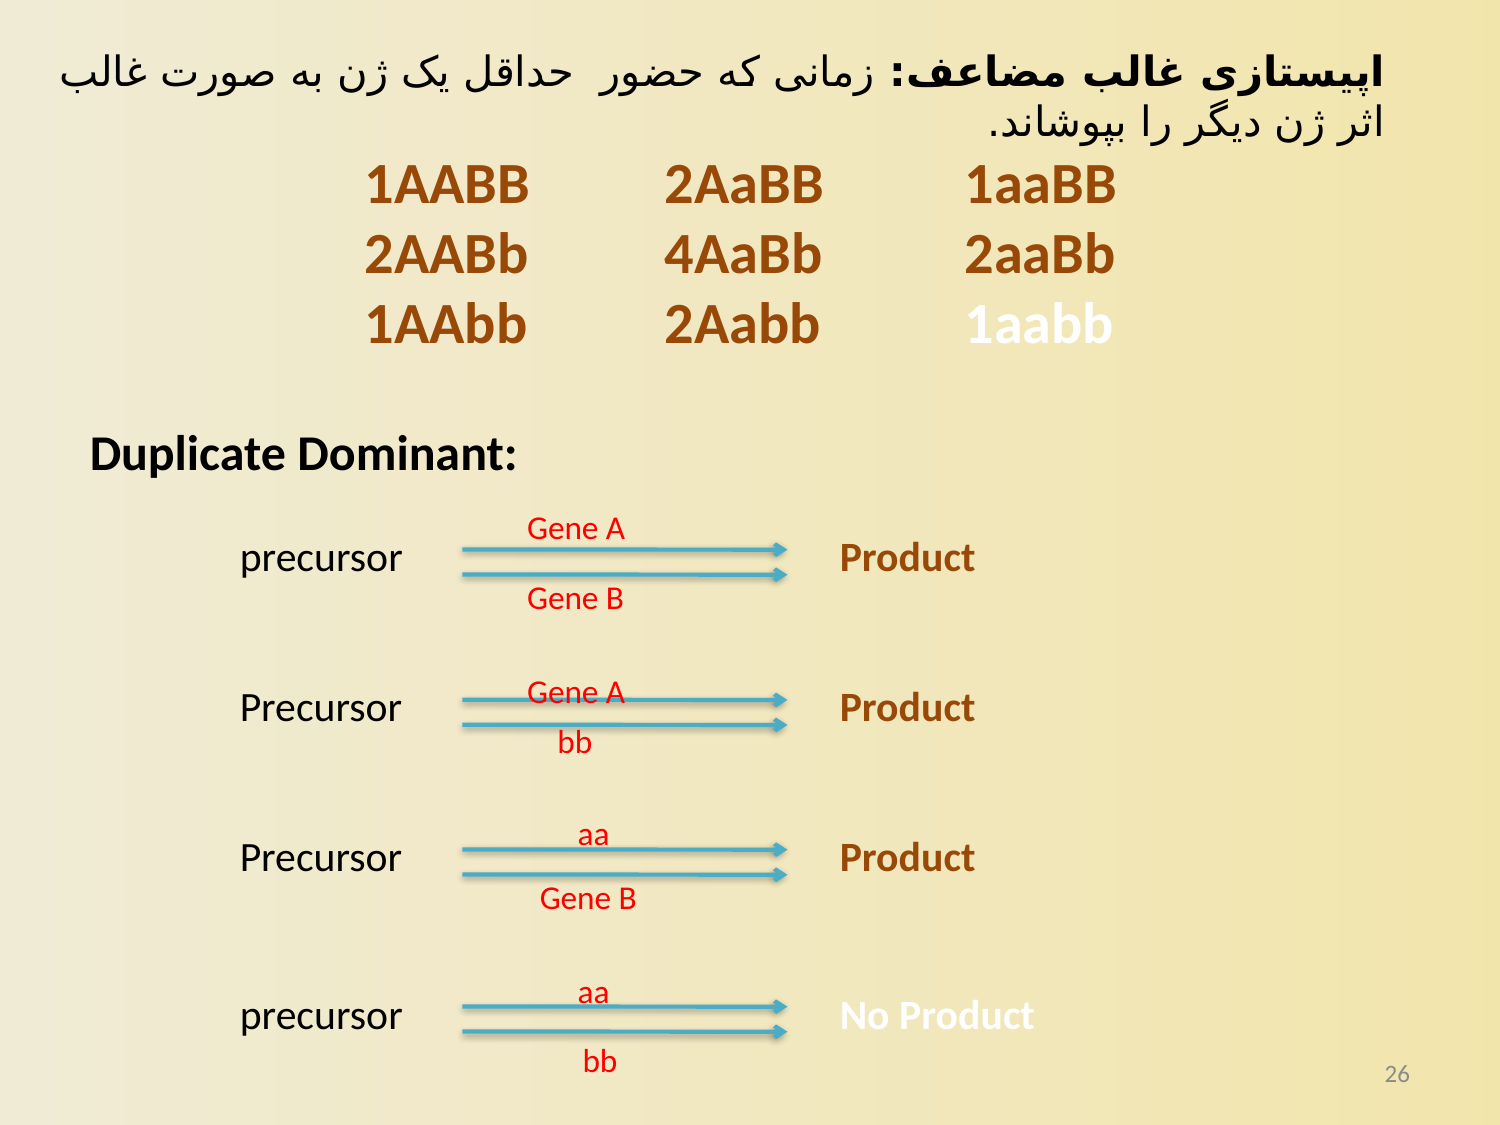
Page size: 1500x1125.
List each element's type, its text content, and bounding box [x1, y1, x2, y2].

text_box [74, 412, 1401, 1110]
slide_number 26 [1404, 1042, 1425, 1103]
text_box 1AABB 2AaBB 1aaBB 2AABb 4AaBb 2aaBb 1AAbb 2Aabb 1aabb [350, 153, 1150, 410]
text_box اپیستازی غالب مضاعف: زمانی که حضور حداقل یک ژن به صورت غالب اثر ژن دیگر را بپوشاند. [0, 37, 1400, 153]
